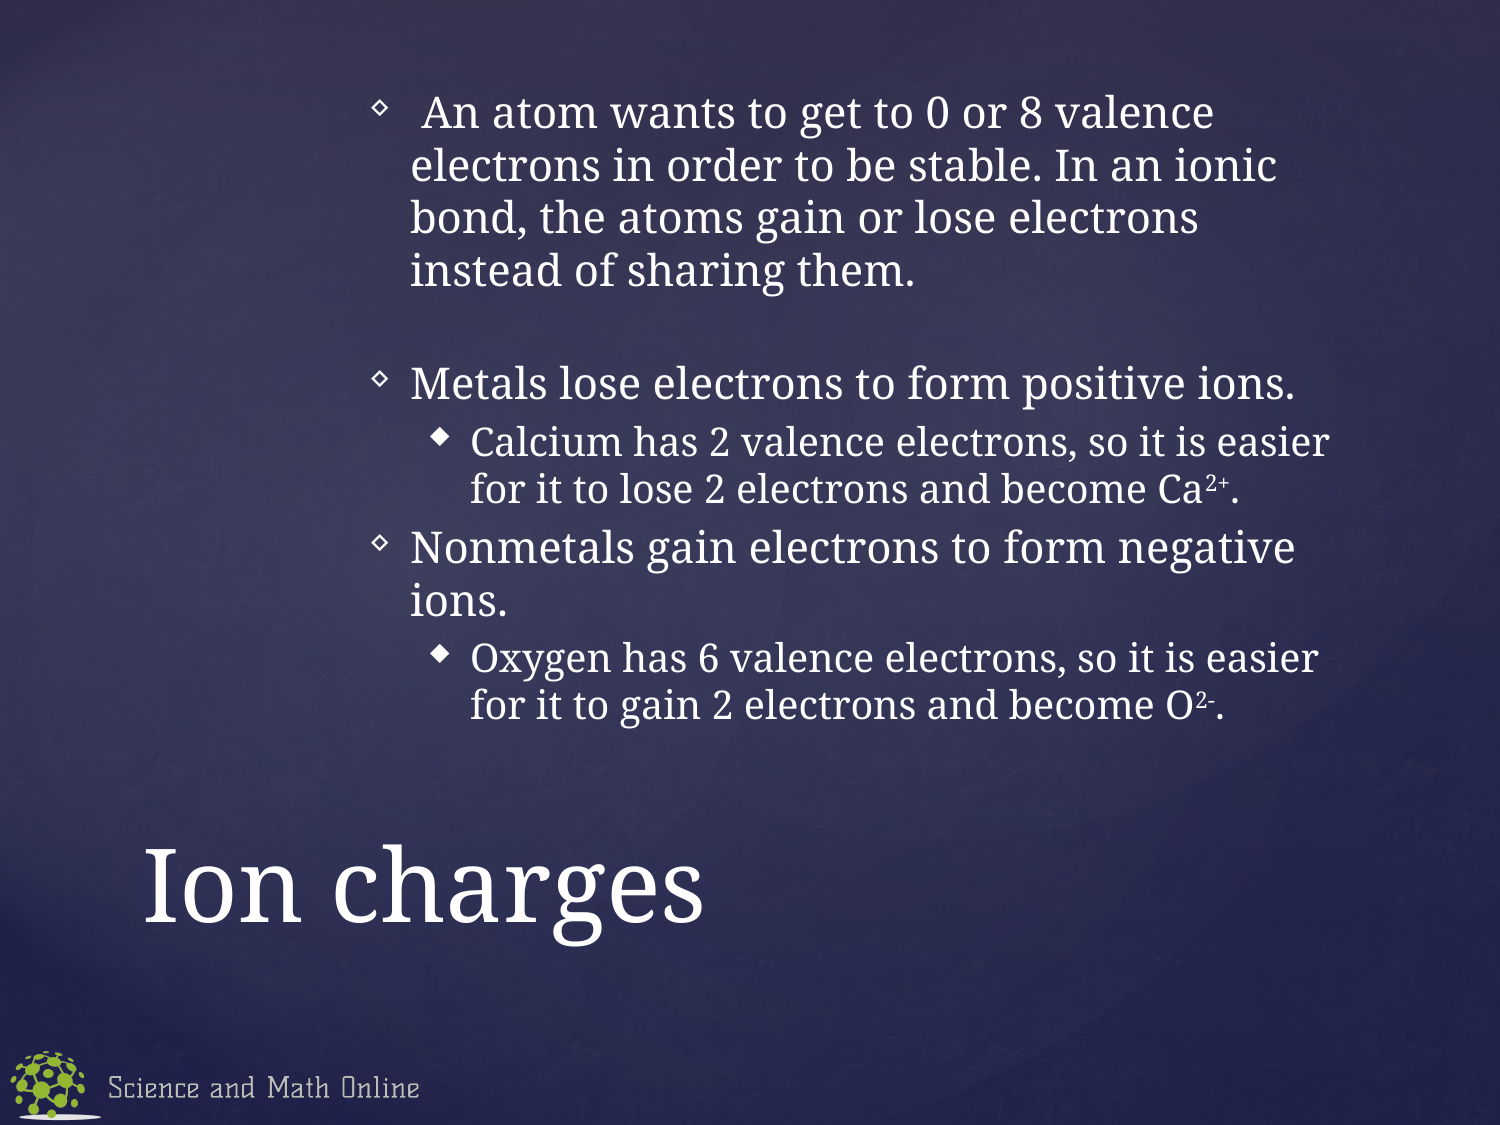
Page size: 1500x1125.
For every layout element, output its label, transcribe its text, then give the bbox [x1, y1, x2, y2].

title Ion charges [127, 800, 1365, 950]
picture [0, 1045, 451, 1125]
list An atom wants to get to 0 or 8 valence electrons in order to be stable. In an ionic bond, the atoms gain or lose electrons instead of sharing them. Metals lose electrons to form positive ions. Calcium has 2 valence electrons, so it is easier for it to lose 2 electrons and become Ca2+. Nonmetals gain electrons to form negative ions. Oxygen has 6 valence electrons, so it is easier for it to gain 2 electrons and become O2-. [350, 62, 1350, 750]
